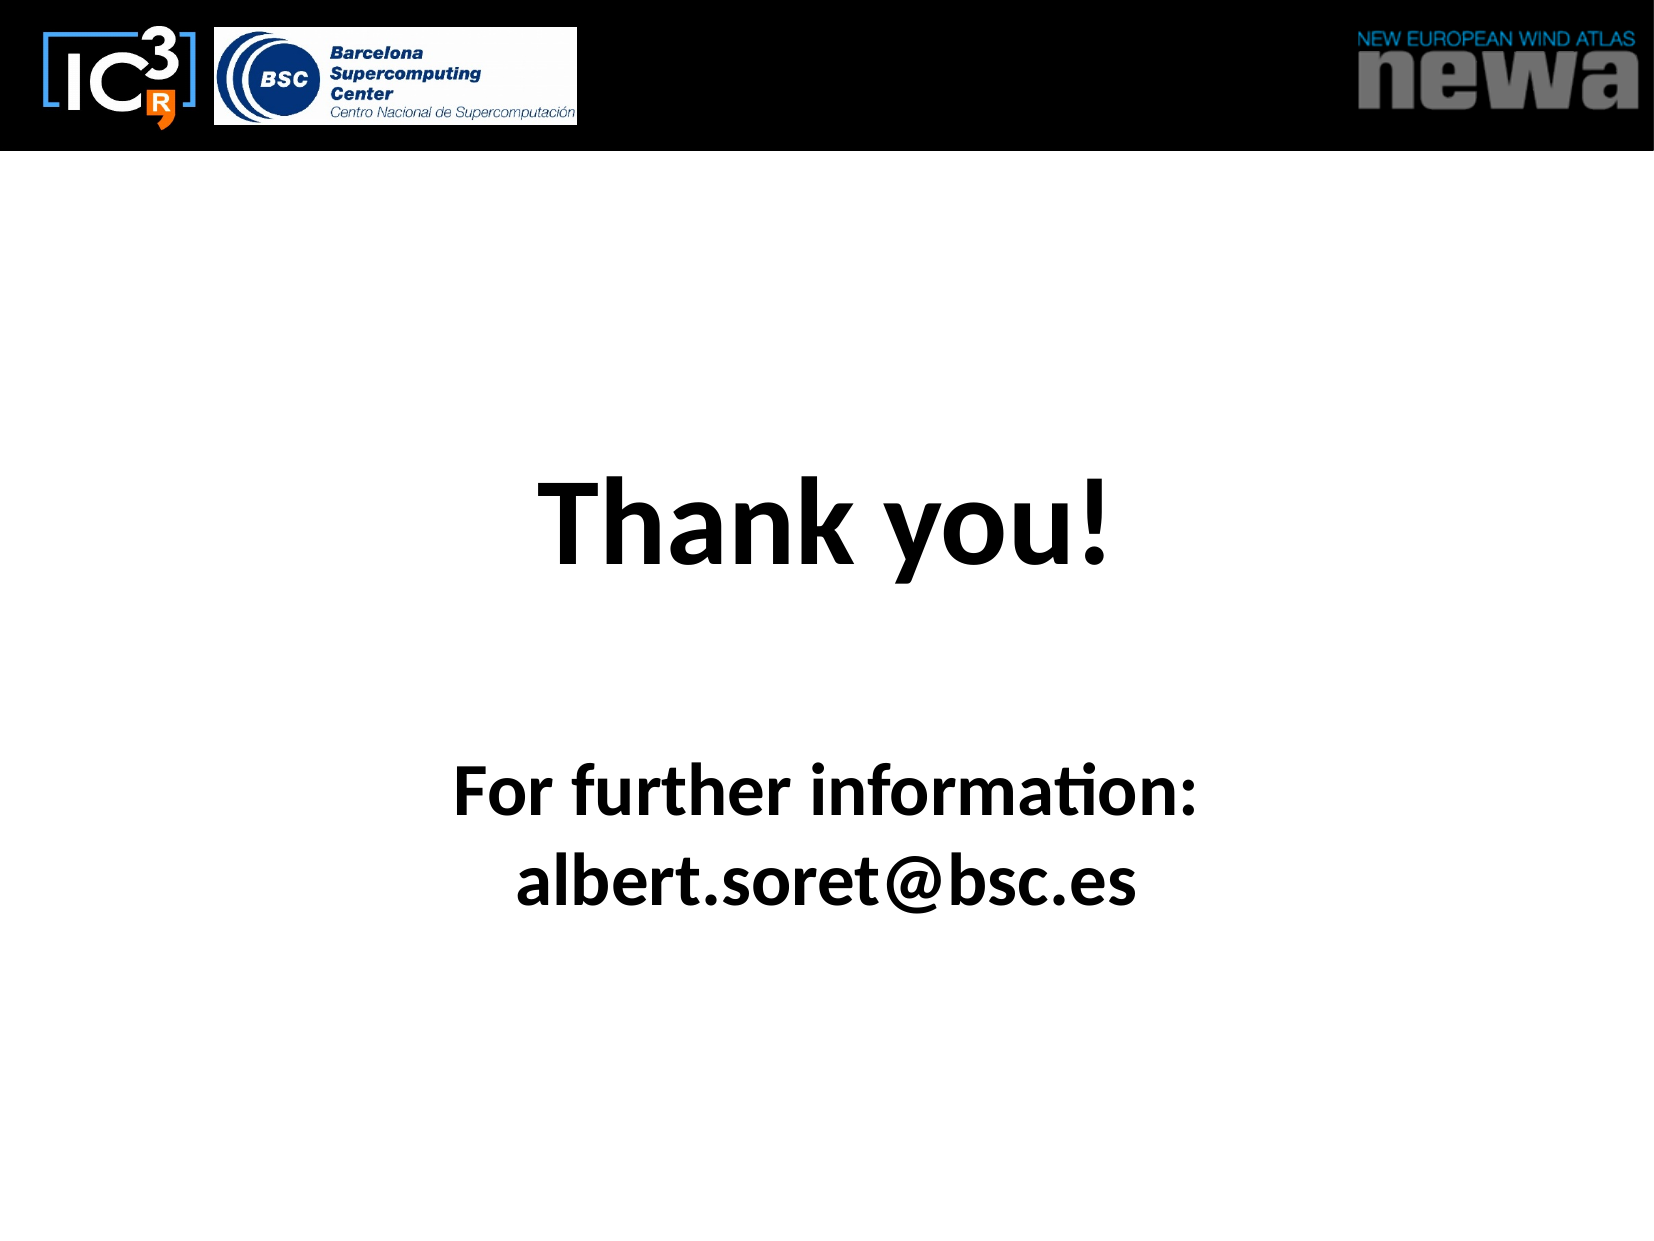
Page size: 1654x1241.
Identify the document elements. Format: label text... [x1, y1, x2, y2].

picture [1358, 0, 1654, 127]
text_box Thank you! For further information: albert.soret@bsc.es [154, 432, 1499, 928]
picture [1, 0, 577, 150]
